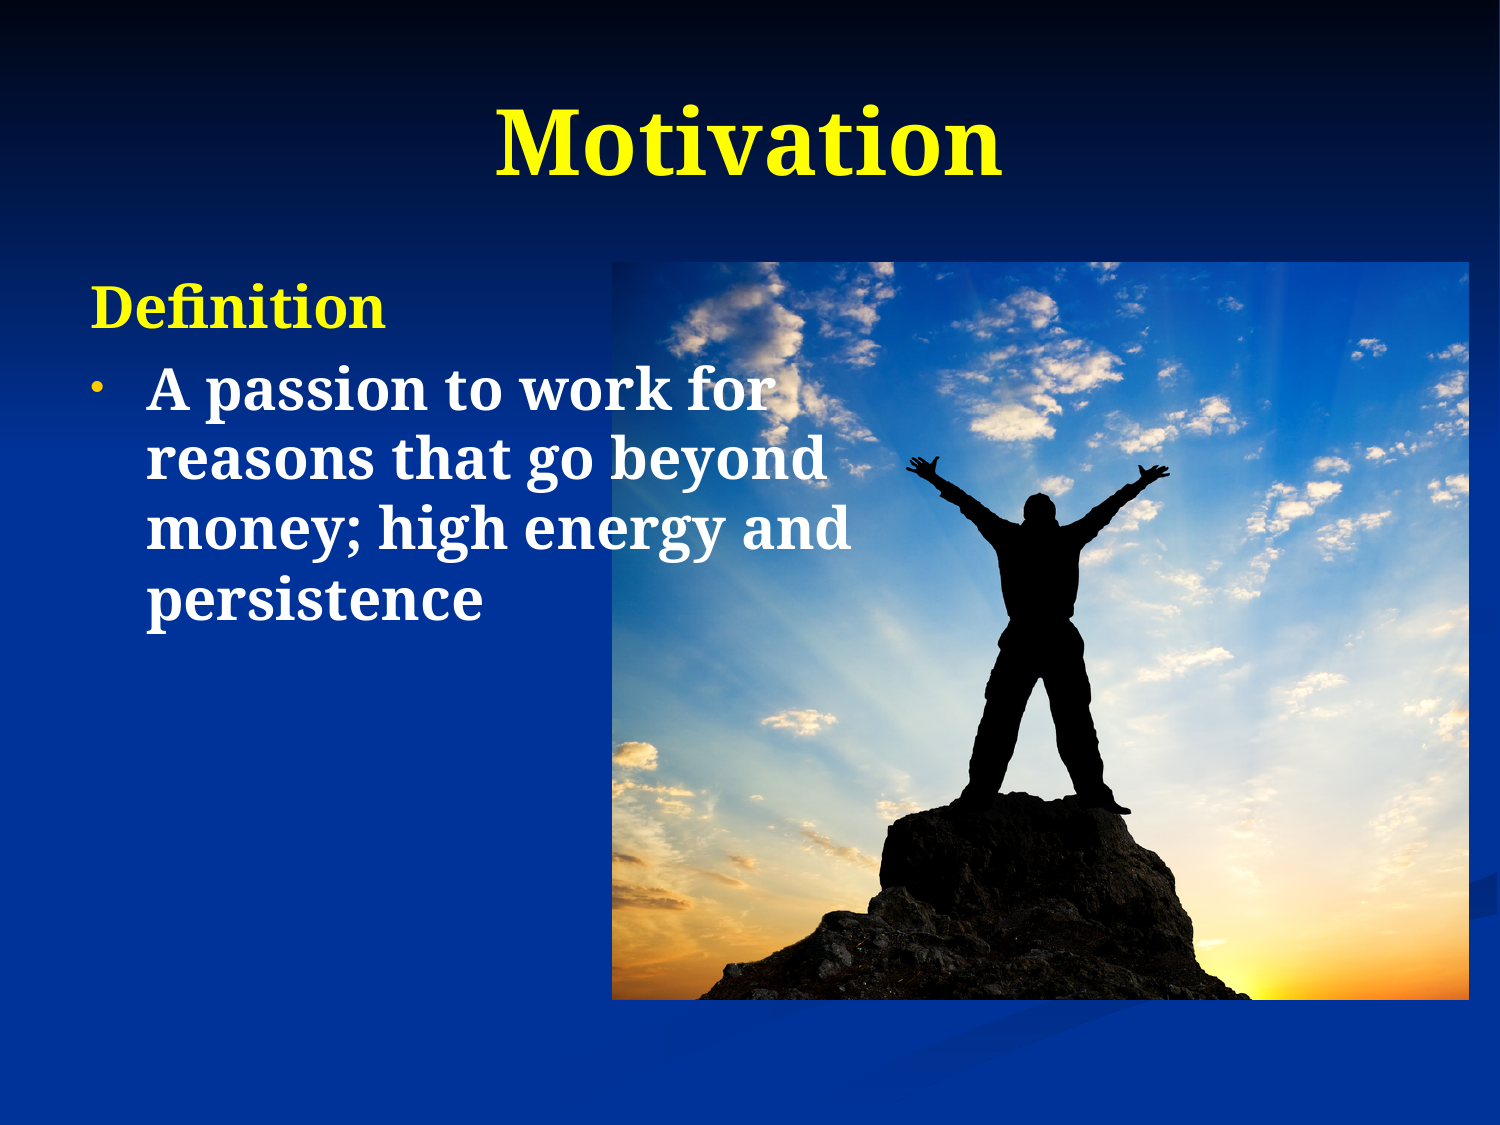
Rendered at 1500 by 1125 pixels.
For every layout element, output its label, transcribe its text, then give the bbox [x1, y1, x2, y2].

title Motivation [75, 45, 1425, 233]
picture [612, 262, 1470, 1001]
list Definition A passion to work for reasons that go beyond money; high energy and persistence [75, 262, 610, 1005]
